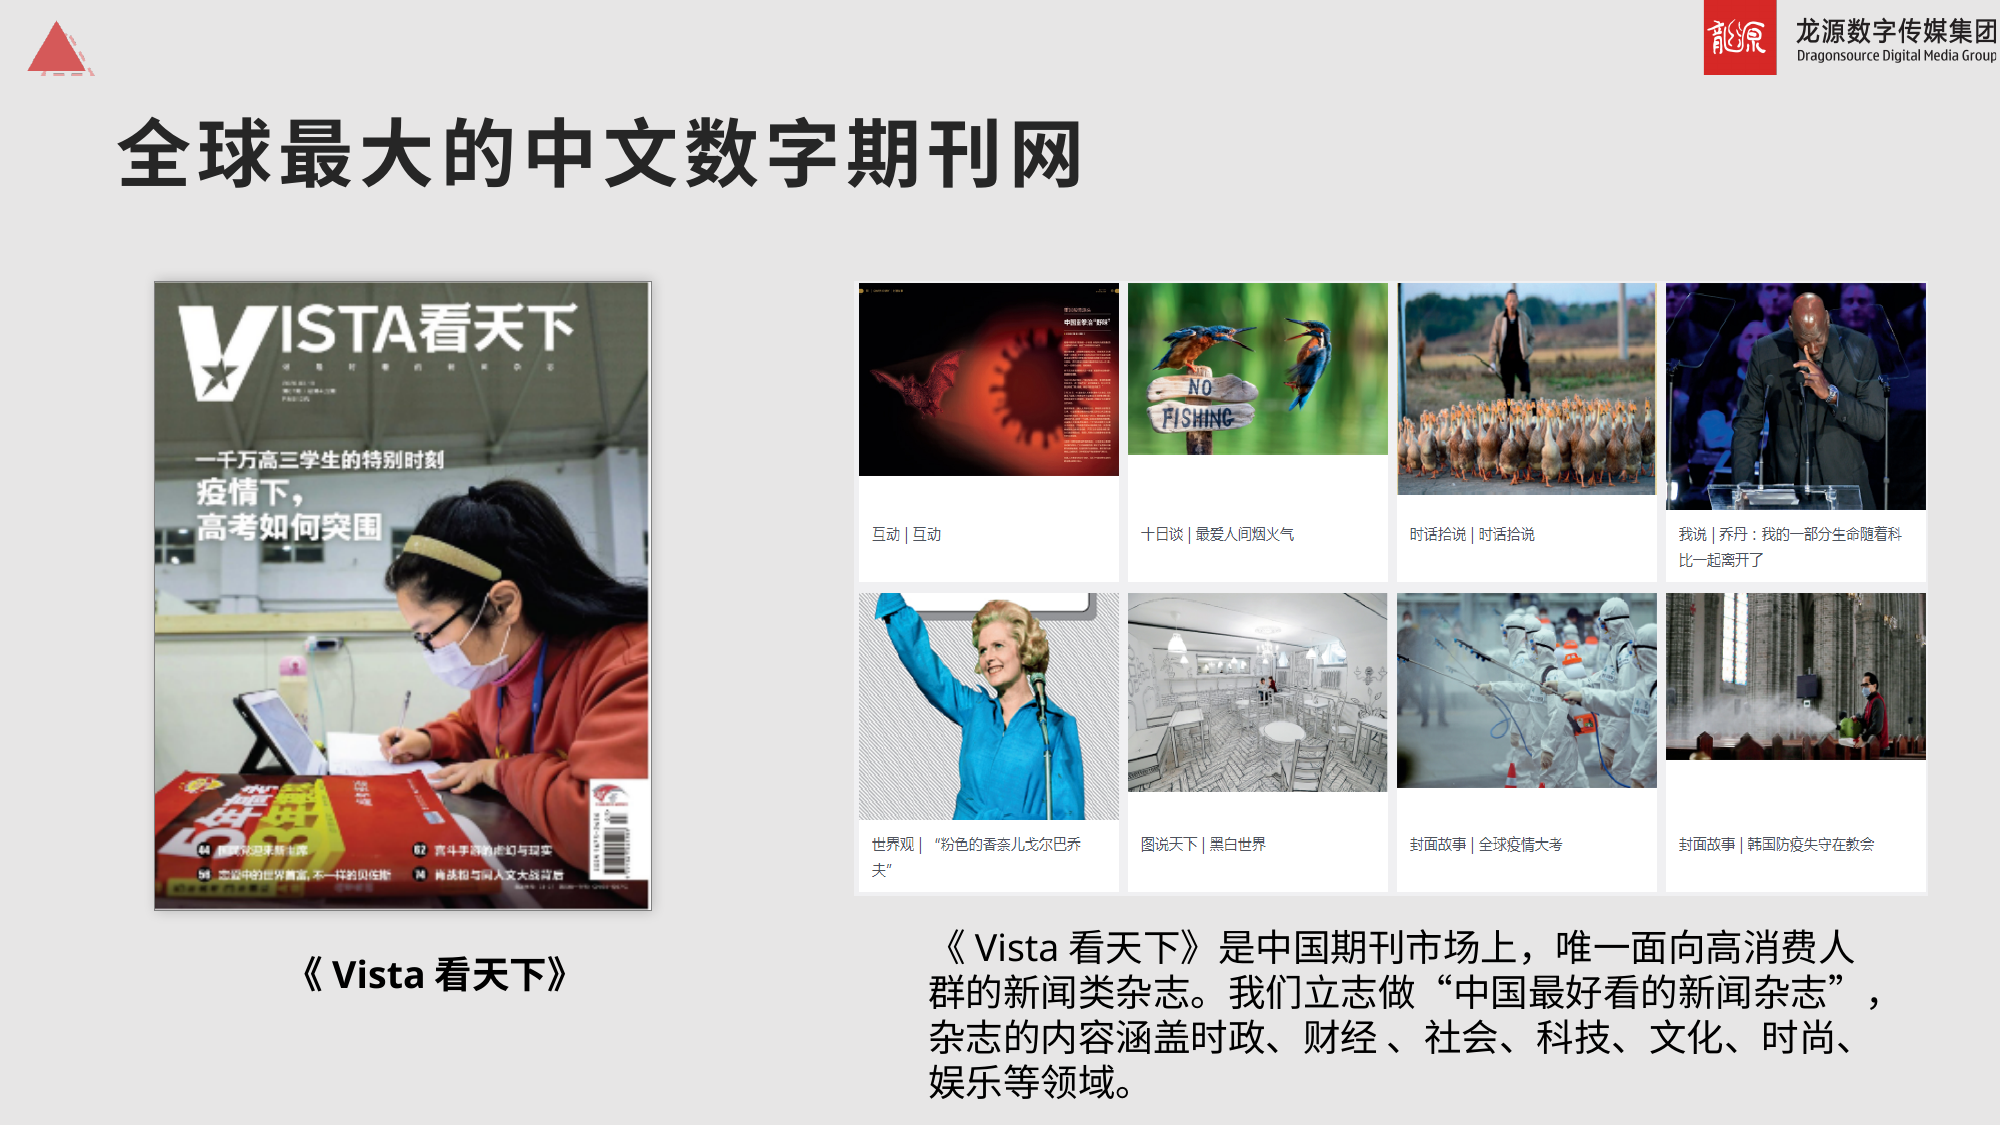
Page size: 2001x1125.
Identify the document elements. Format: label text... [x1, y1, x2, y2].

text_box 《Vista看天下》是中国期刊市场上，唯一面向高消费人群的新闻类杂志。我们立志做“中国最好看的新闻杂志”，杂志的内容涵盖时政、财经 、社会、科技、文化、时尚、娱乐等领域。 [913, 916, 1900, 1112]
picture [154, 281, 652, 911]
picture [1703, 0, 1997, 75]
text_box 全球最大的中文数字期刊网 [99, 99, 1900, 216]
picture [854, 281, 1928, 896]
picture [0, 0, 119, 95]
text_box 《Vista看天下》 [270, 943, 835, 1049]
